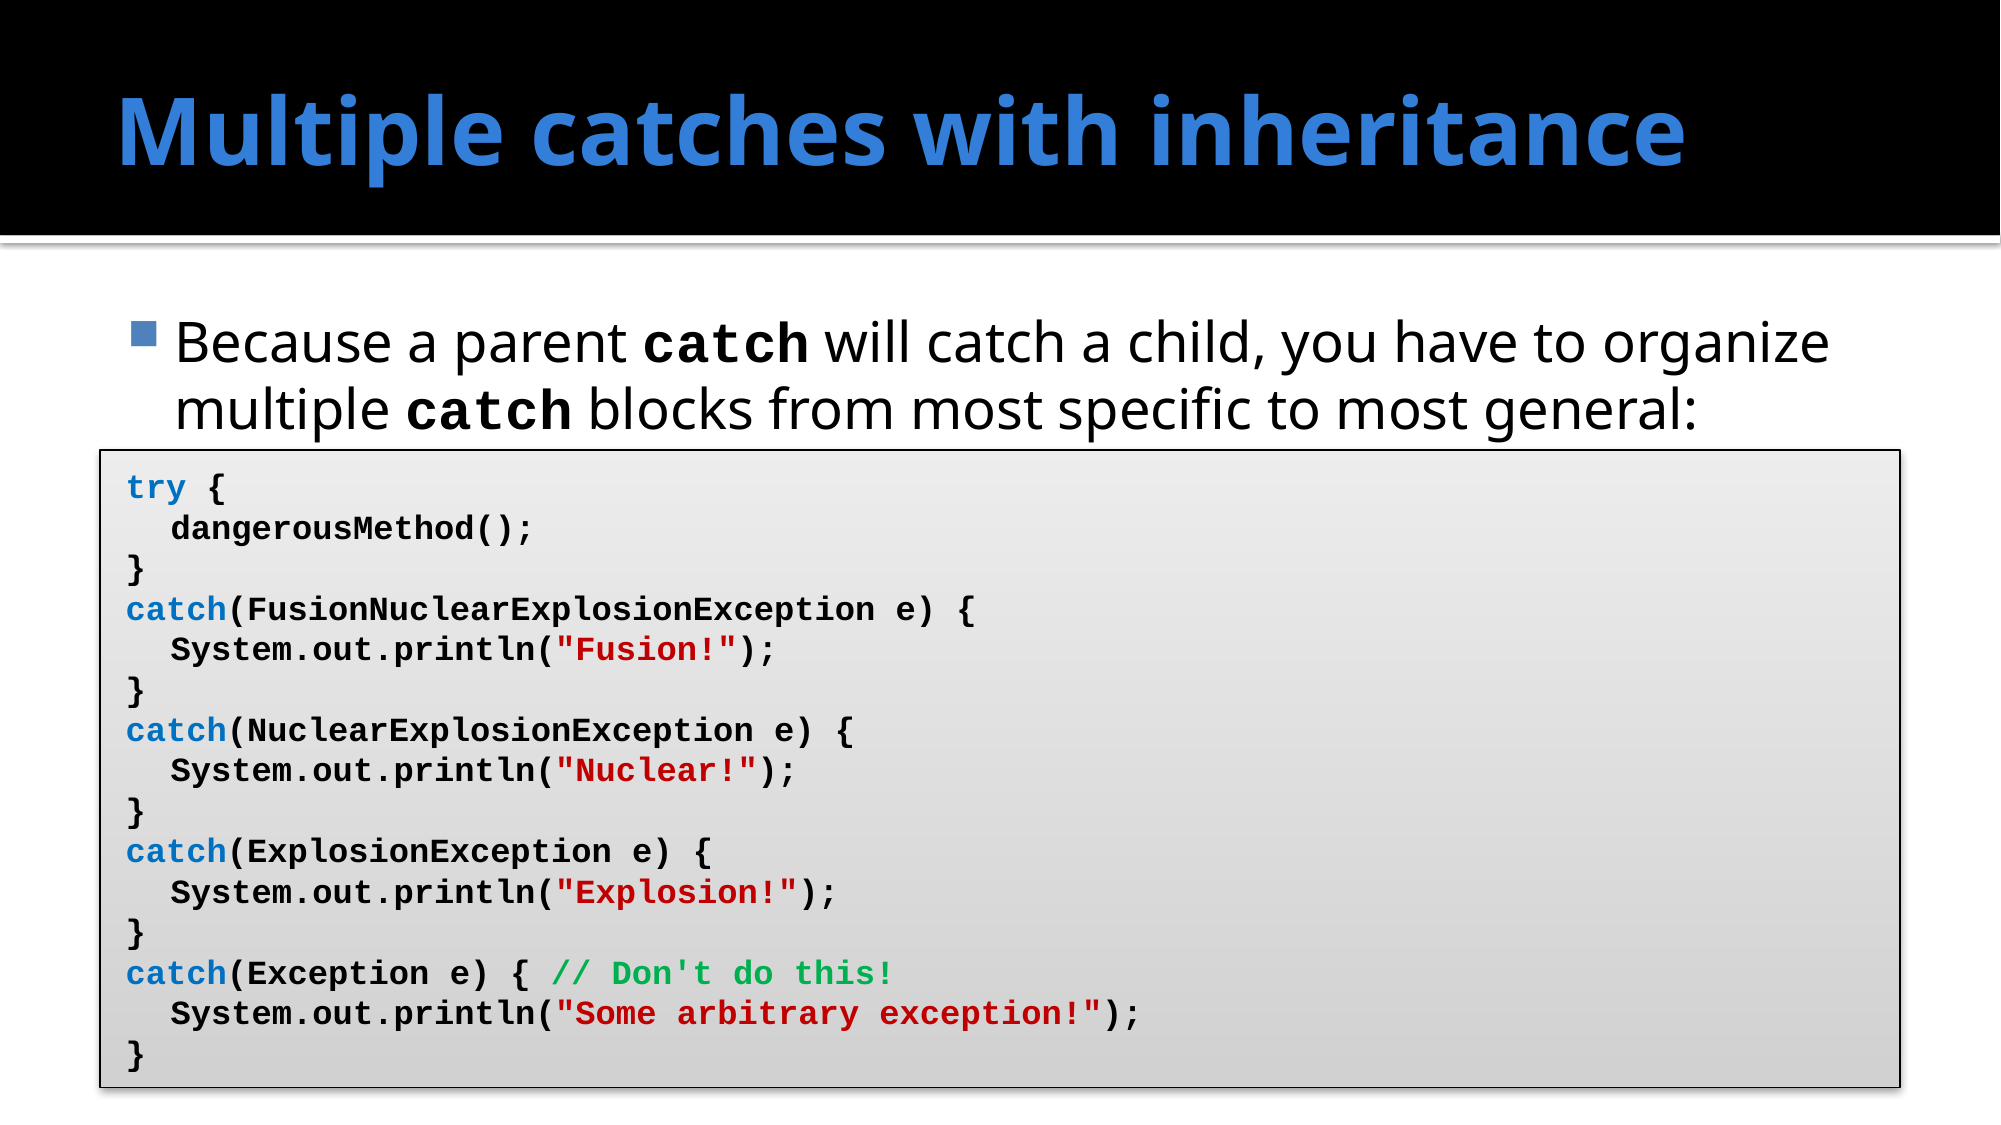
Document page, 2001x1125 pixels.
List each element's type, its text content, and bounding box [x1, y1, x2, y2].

title Multiple catches with inheritance [99, 25, 1900, 231]
list Because a parent catch will catch a child, you have to organize multiple catch blocks from most specific to most general: [99, 291, 1900, 449]
text_box try { dangerousMethod(); } catch(FusionNuclearExplosionException e) { System.out.println("Fusion!"); } catch(NuclearExplosionException e) { System.out.println("Nuclear!"); } catch(ExplosionException e) { System.out.println("Explosion!"); } catch(Exception e) { // Don't do this! System.out.println("Some arbitrary exception!"); } [99, 449, 1901, 1088]
